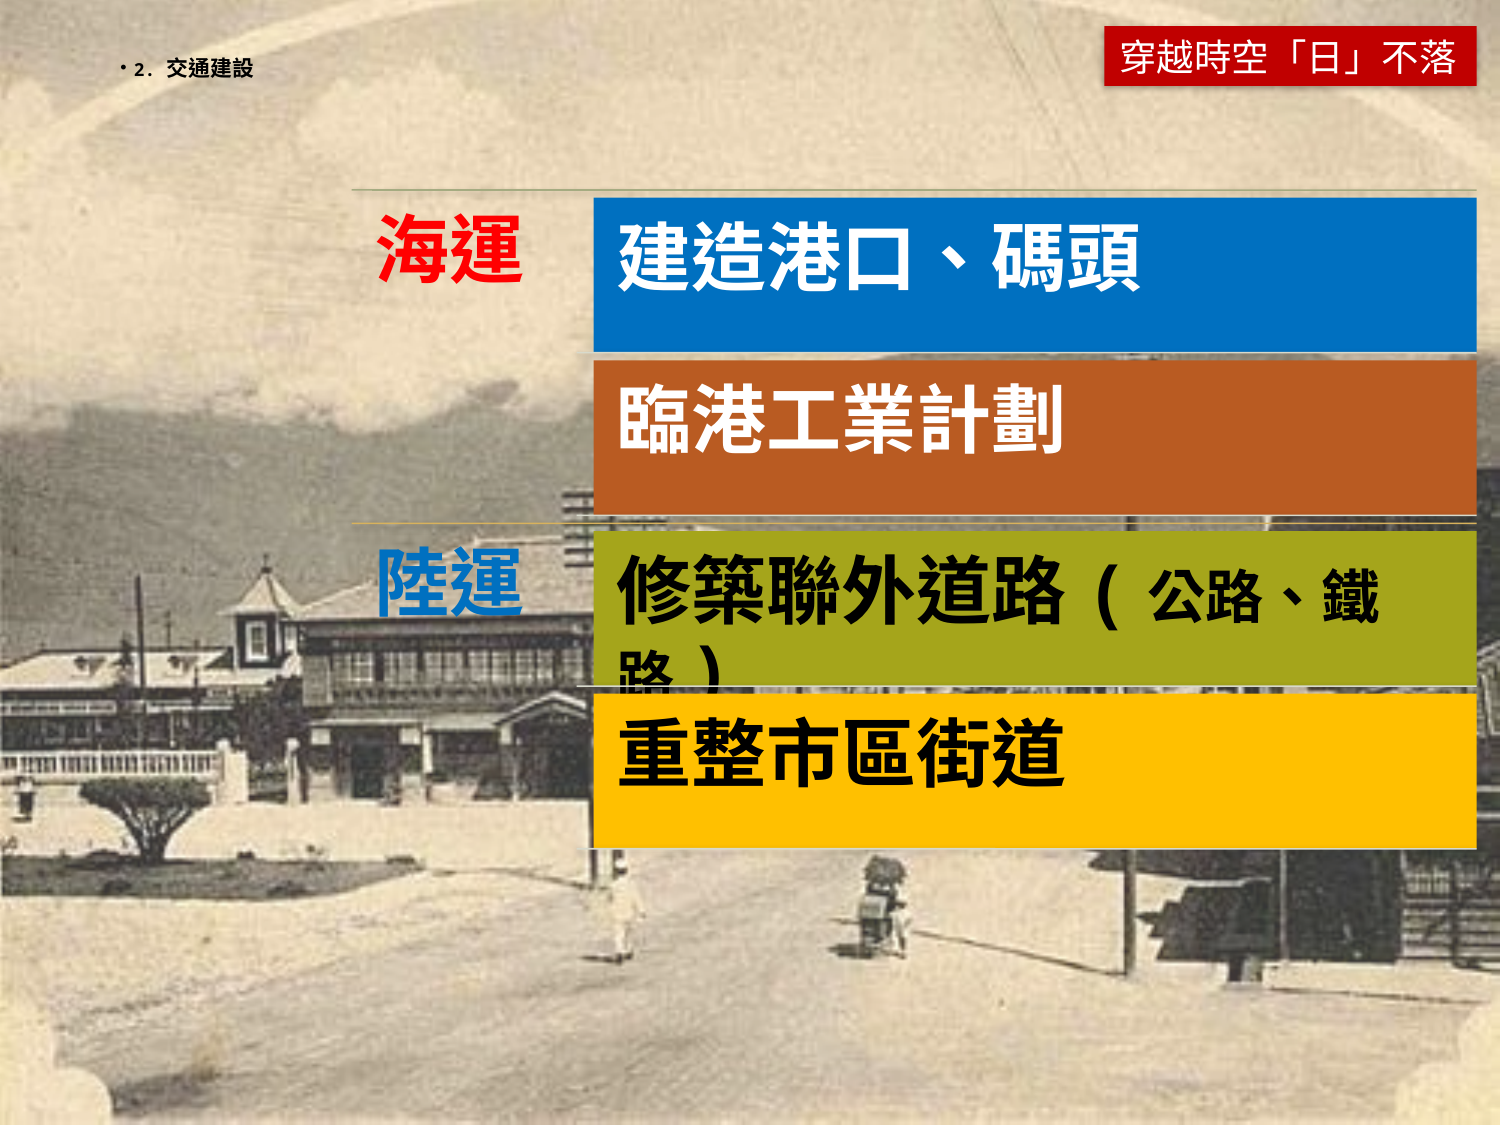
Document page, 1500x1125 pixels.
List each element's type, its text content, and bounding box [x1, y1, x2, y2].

text_box 穿越時空「日」不落 [1104, 26, 1477, 86]
table_cell 花蓮港神社 [0, 0, 1500, 1125]
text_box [351, 189, 1477, 857]
list 2. 交通建設 [105, 46, 892, 173]
